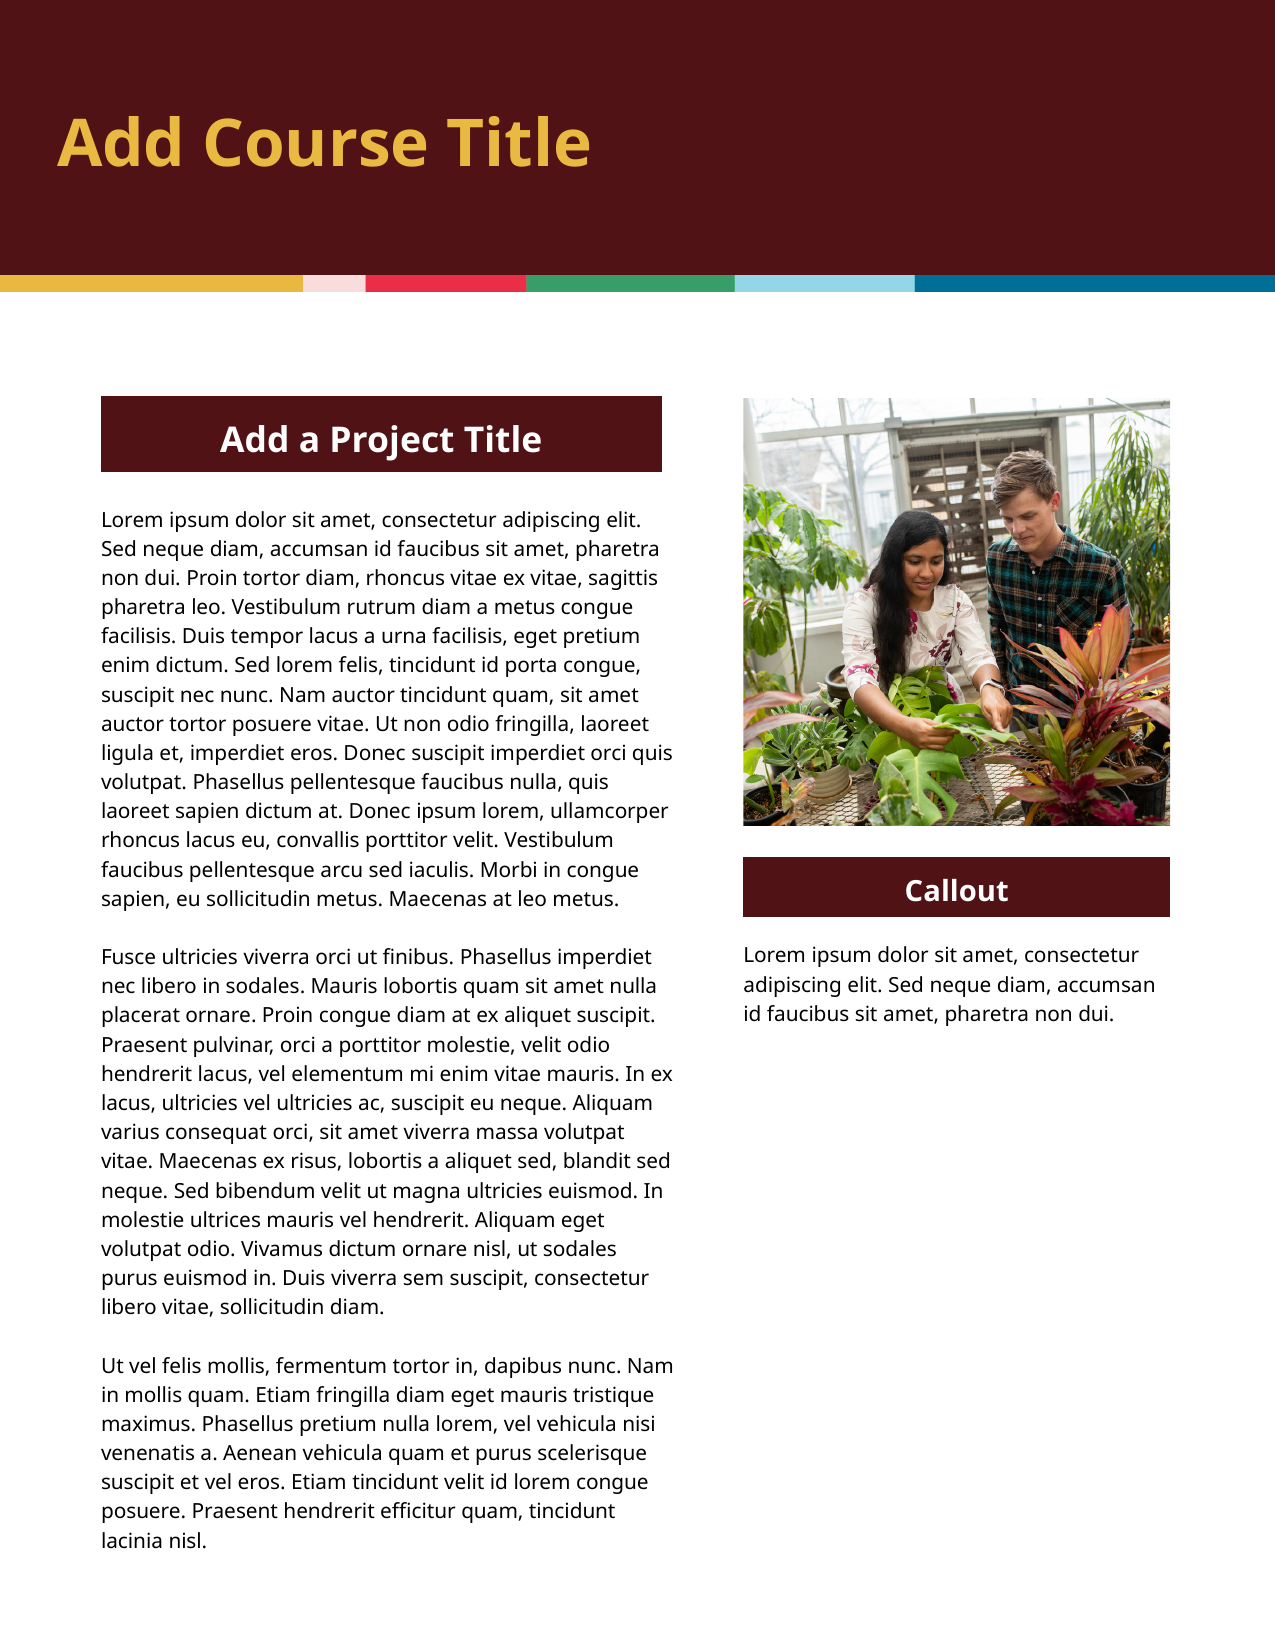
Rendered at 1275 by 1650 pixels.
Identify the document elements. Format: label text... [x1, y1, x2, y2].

text_box Add a Project Title [101, 398, 662, 472]
text_box Lorem ipsum dolor sit amet, consectetur adipiscing elit. Sed neque diam, accumsan id faucibus sit amet, pharetra non dui. Proin tortor diam, rhoncus vitae ex vitae, sagittis pharetra leo. Vestibulum rutrum diam a metus congue facilisis. Duis tempor lacus a urna facilisis, eget pretium enim dictum. Sed lorem felis, tincidunt id porta congue, suscipit nec nunc. Nam auctor tincidunt quam, sit amet auctor tortor posuere vitae. Ut non odio fringilla, laoreet ligula et, imperdiet eros. Donec suscipit imperdiet orci quis volutpat. Phasellus pellentesque faucibus nulla, quis laoreet sapien dictum at. Donec ipsum lorem, ullamcorper rhoncus lacus eu, convallis porttitor velit. Vestibulum faucibus pellentesque arcu sed iaculis. Morbi in congue sapien, eu sollicitudin metus. Maecenas at leo metus. Fusce ultricies viverra orci ut finibus. Phasellus imperdiet nec libero in sodales. Mauris lobortis quam sit amet nulla placerat ornare. Proin congue diam at ex aliquet suscipit. Praesent pulvinar, orci a porttitor molestie, velit odio hendrerit lacus, vel elementum mi enim vitae mauris. In ex lacus, ultricies vel ultricies ac, suscipit eu neque. Aliquam varius consequat orci, sit amet viverra massa volutpat vitae. Maecenas ex risus, lobortis a aliquet sed, blandit sed neque. Sed bibendum velit ut magna ultricies euismod. In molestie ultrices mauris vel hendrerit. Aliquam eget volutpat odio. Vivamus dictum ornare nisl, ut sodales purus euismod in. Duis viverra sem suscipit, consectetur libero vitae, sollicitudin diam. Ut vel felis mollis, fermentum tortor in, dapibus nunc. Nam in mollis quam. Etiam fringilla diam eget mauris tristique maximus. Phasellus pretium nulla lorem, vel vehicula nisi venenatis a. Aenean vehicula quam et purus scelerisque suscipit et vel eros. Etiam tincidunt velit id lorem congue posuere. Praesent hendrerit efficitur quam, tincidunt lacinia nisl. [101, 502, 679, 1553]
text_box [743, 397, 1171, 826]
text_box [0, 0, 1275, 275]
text_box Callout [743, 856, 1171, 917]
text_box Lorem ipsum dolor sit amet, consectetur adipiscing elit. Sed neque diam, accumsan id faucibus sit amet, pharetra non dui. [743, 937, 1171, 1026]
text_box [0, 275, 1275, 292]
text_box Add Course Title [57, 96, 925, 180]
